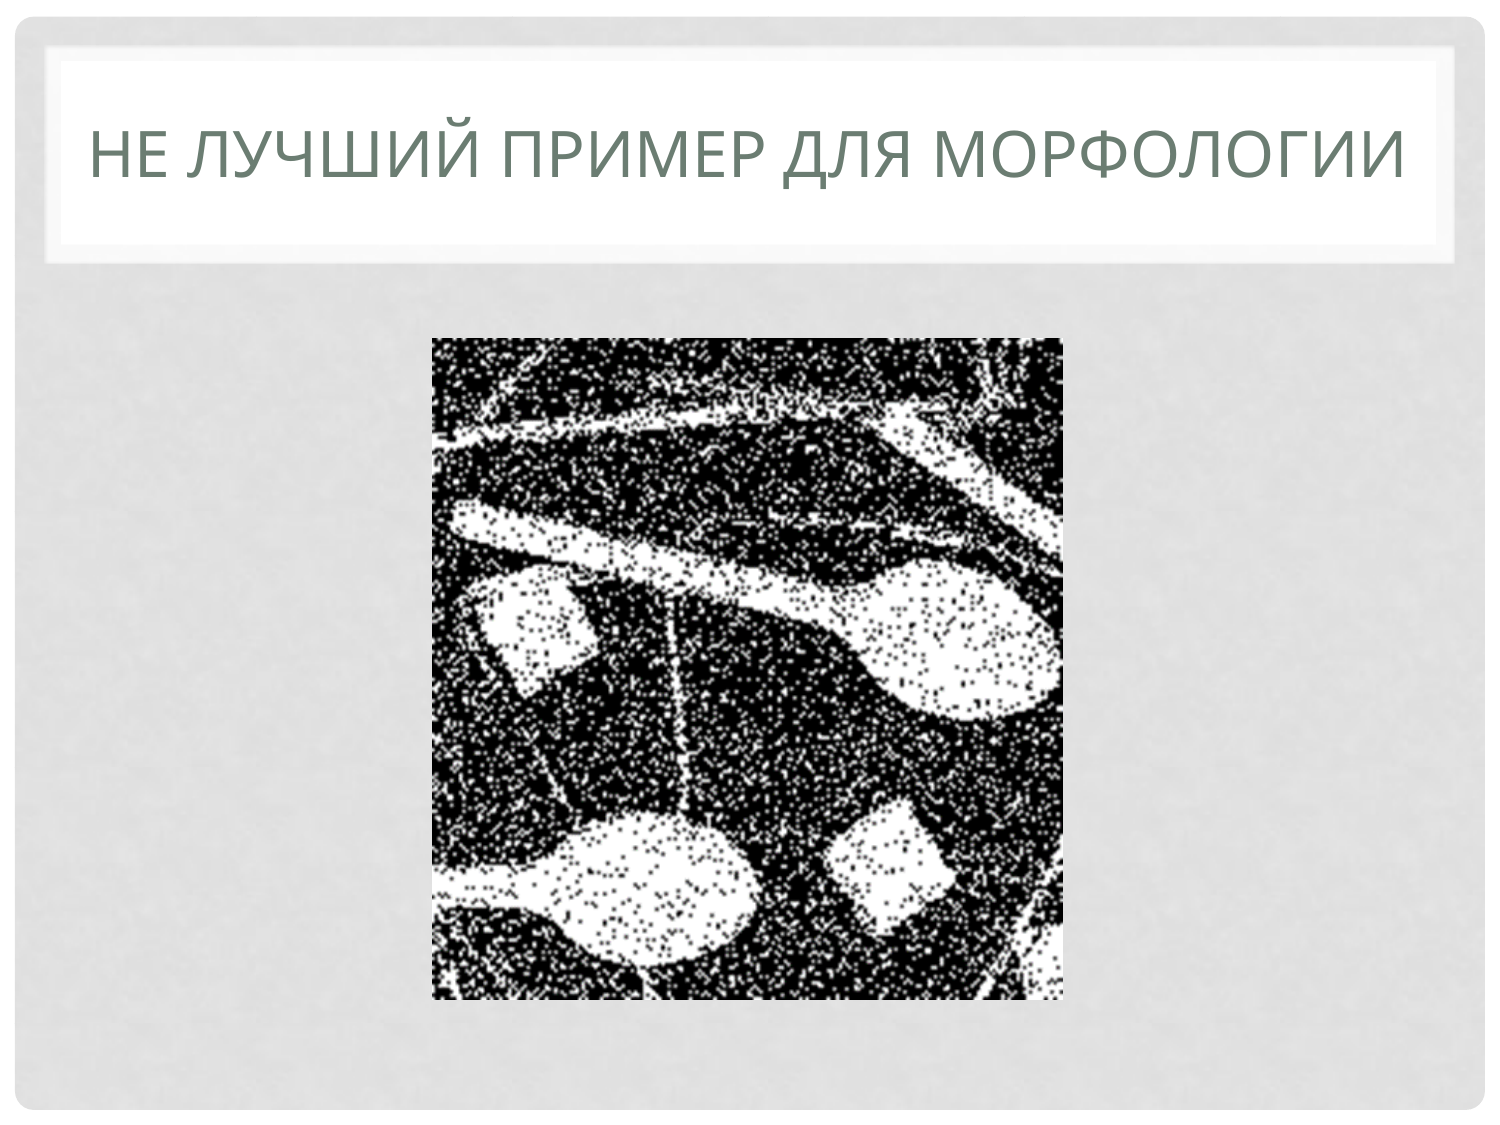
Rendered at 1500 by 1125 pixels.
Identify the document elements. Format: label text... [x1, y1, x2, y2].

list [432, 337, 1063, 1000]
title Не лучший пример для морфологии [69, 66, 1425, 238]
